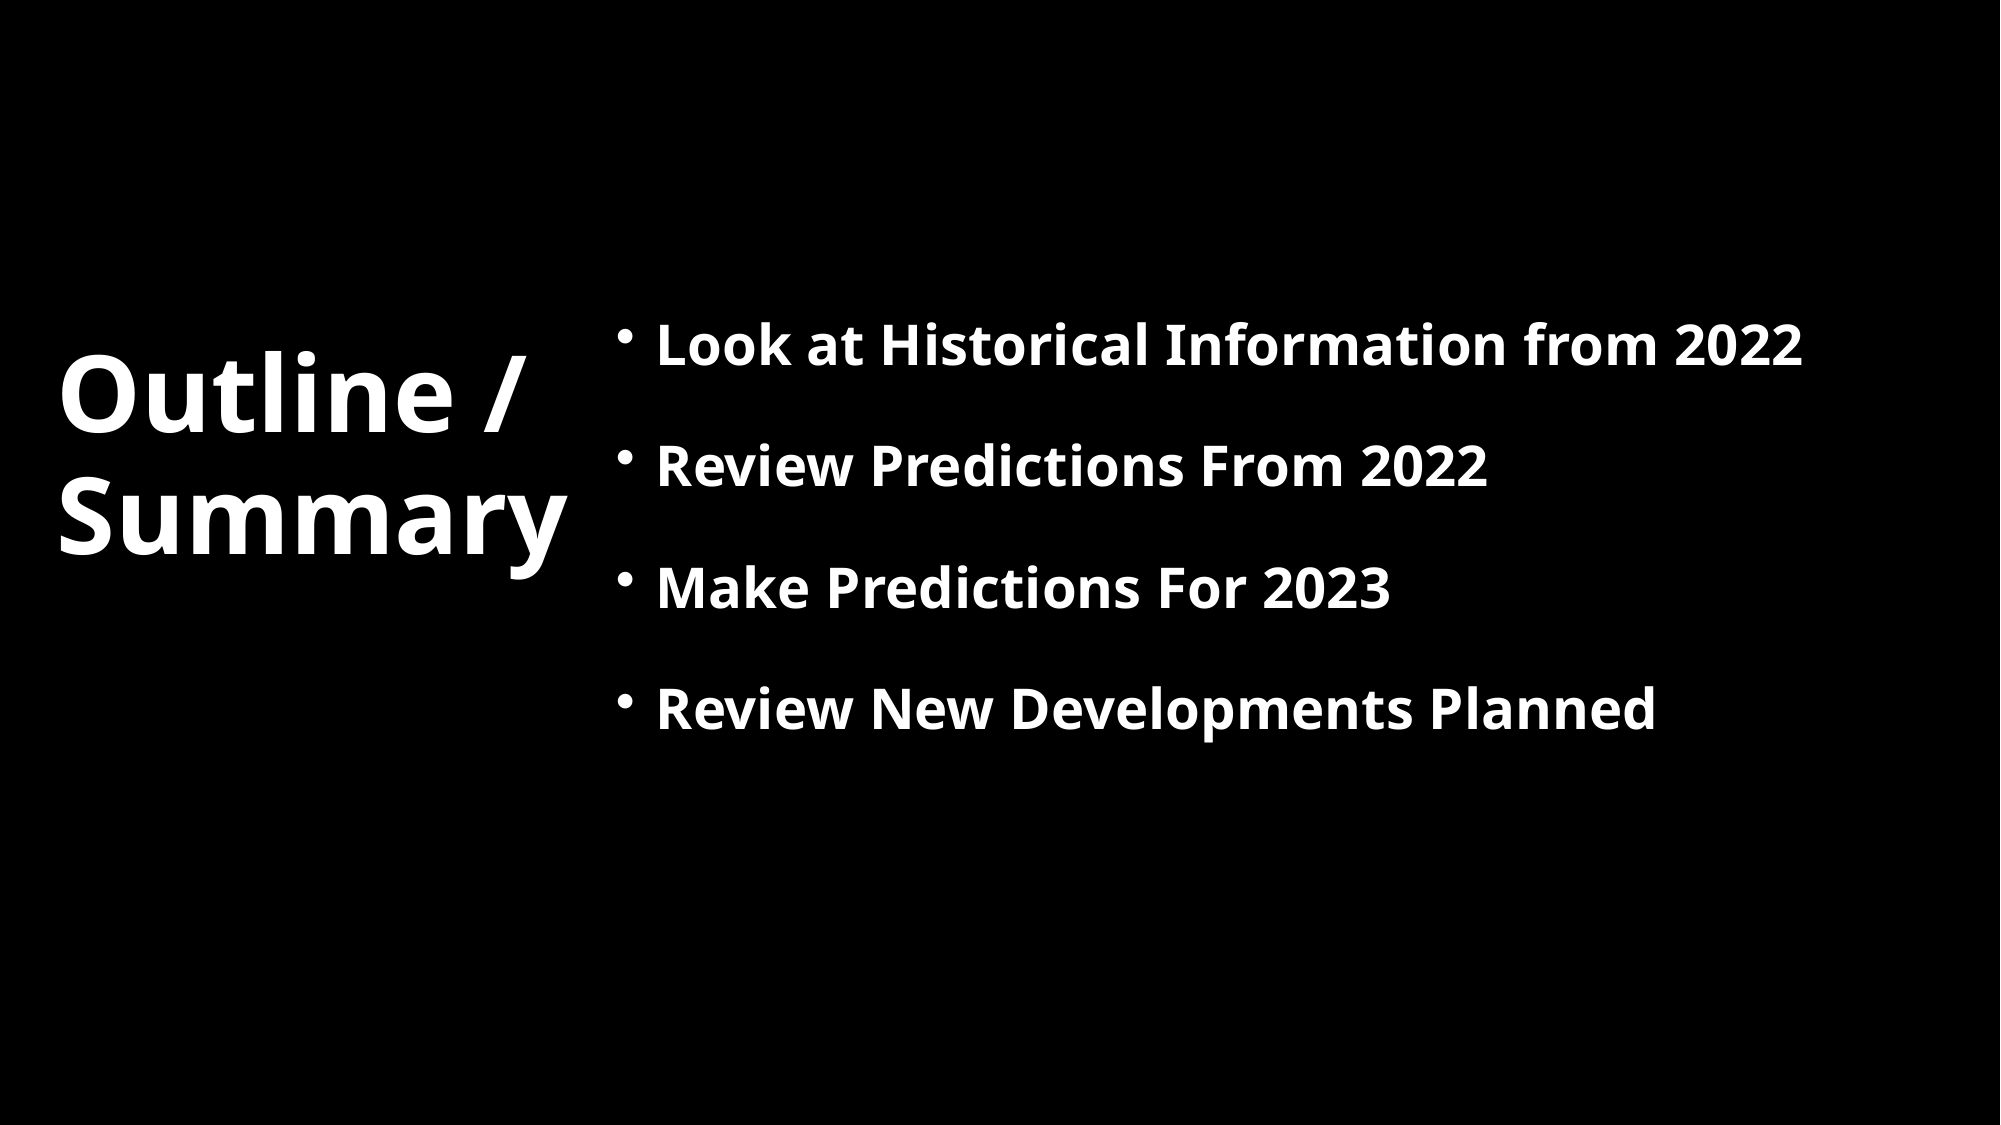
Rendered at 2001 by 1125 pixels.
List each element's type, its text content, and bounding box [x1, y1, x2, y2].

text_box Outline / Summary [56, 330, 585, 597]
text_box Look at Historical Information from 2022 Review Predictions From 2022 Make Predictions For 2023 Review New Developments Planned [615, 311, 1922, 801]
